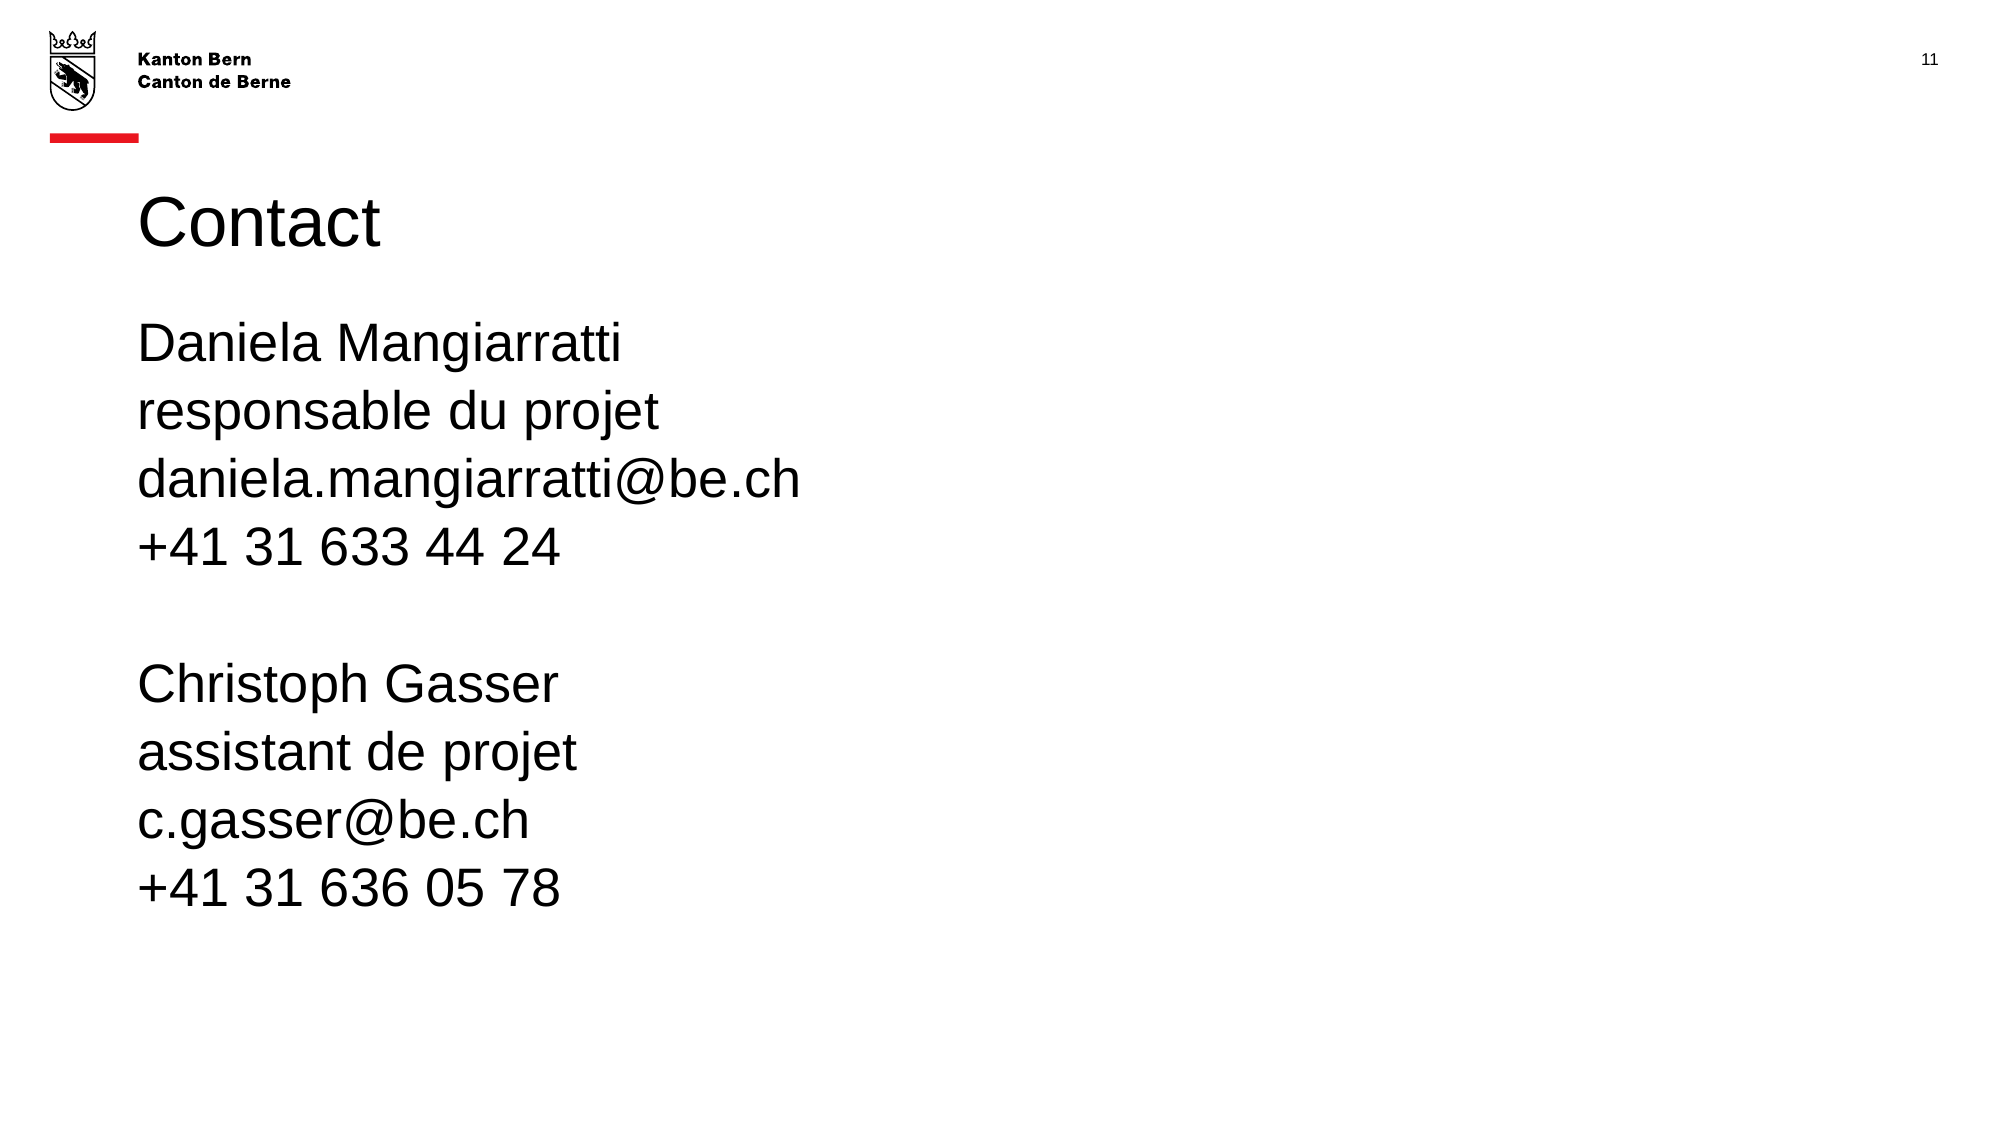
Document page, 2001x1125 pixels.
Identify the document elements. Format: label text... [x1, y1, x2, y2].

title Contact [137, 175, 1940, 278]
list Daniela Mangiarratti responsable du projet daniela.mangiarratti@be.ch +41 31 633 44 24 Christoph Gasser assistant de projet c.gasser@be.ch +41 31 636 05 78 [137, 303, 1940, 1071]
slide_number 11 [1885, 48, 1939, 67]
